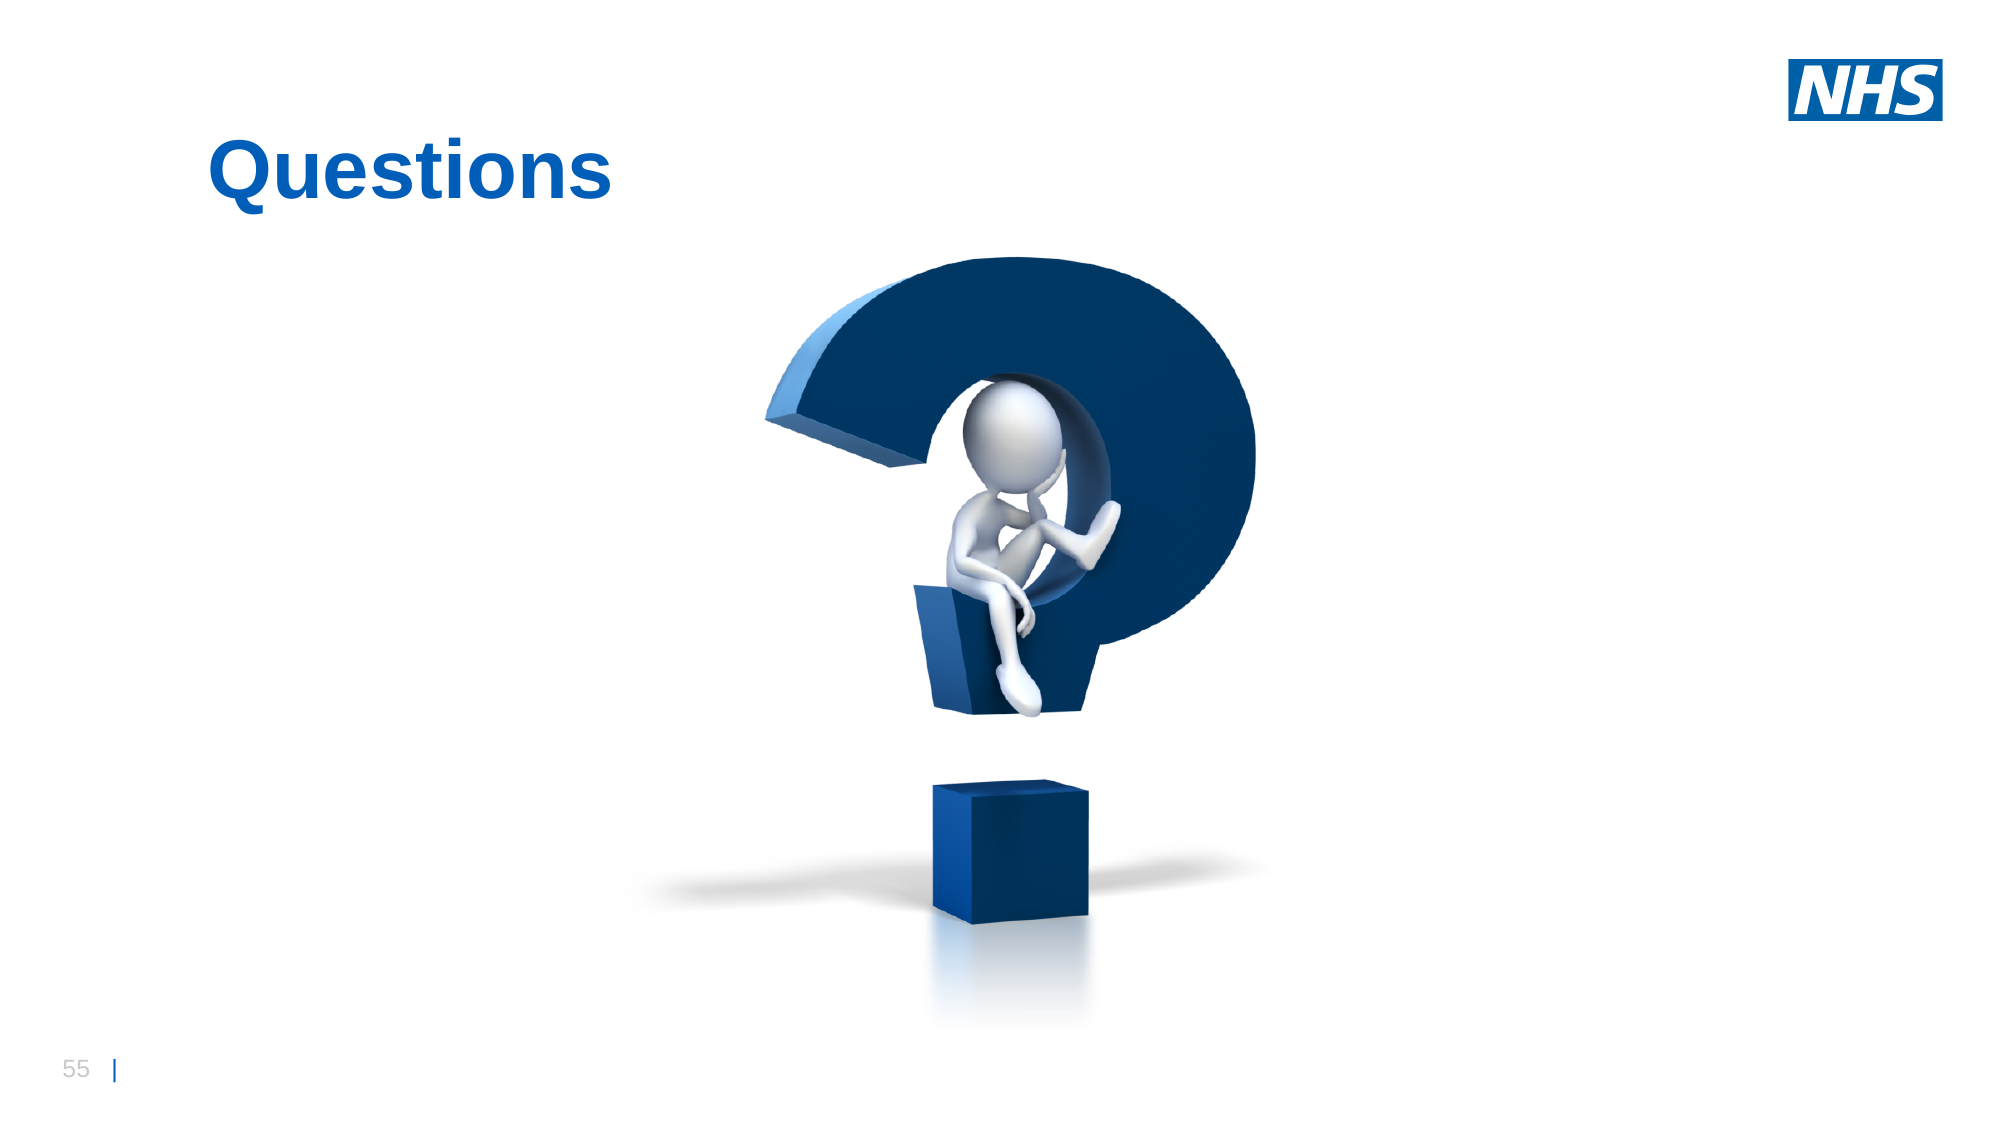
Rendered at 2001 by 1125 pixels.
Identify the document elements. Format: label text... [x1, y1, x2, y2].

picture [606, 238, 1350, 1031]
picture [1786, 59, 1943, 121]
title Questions [192, 104, 1939, 239]
